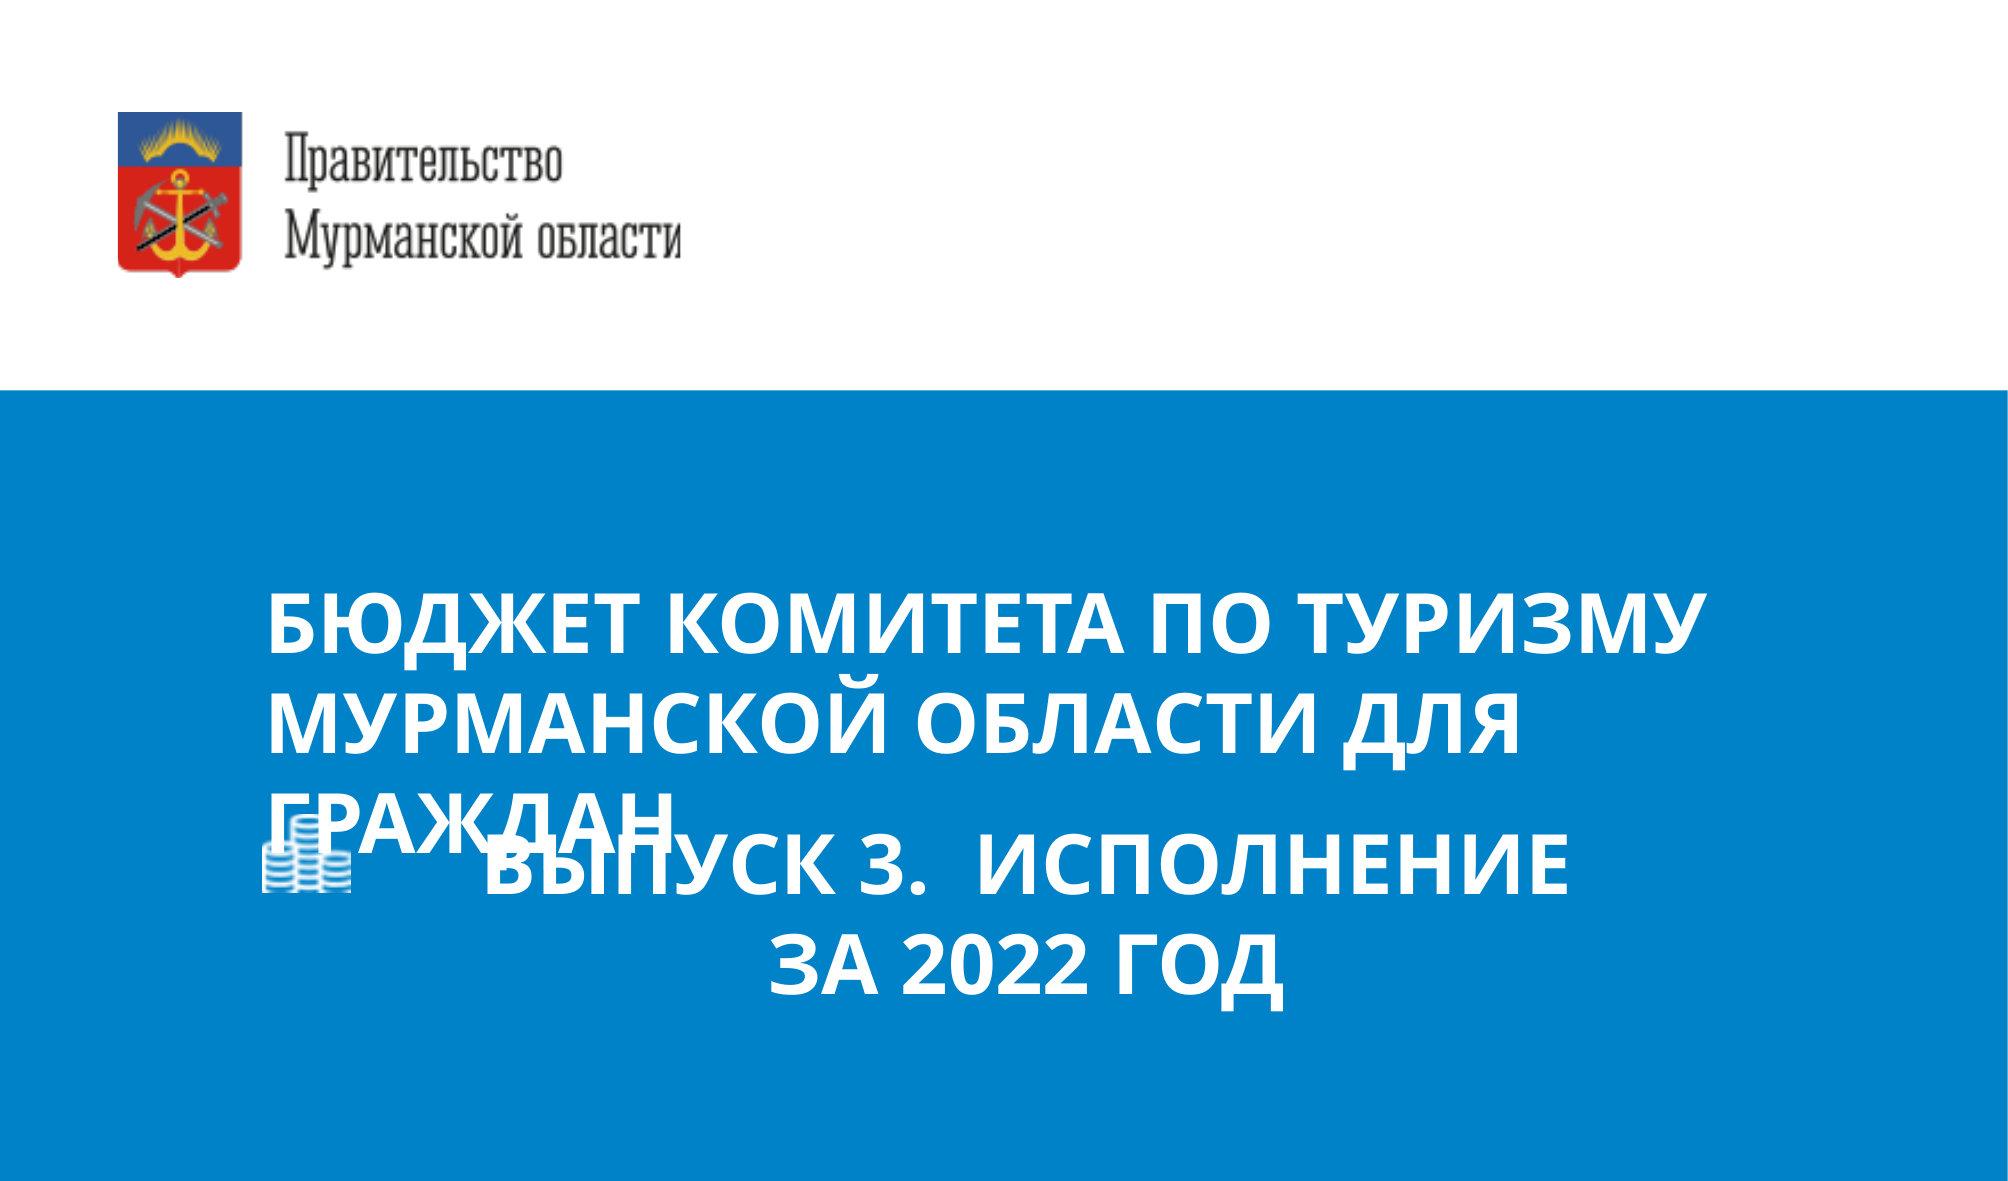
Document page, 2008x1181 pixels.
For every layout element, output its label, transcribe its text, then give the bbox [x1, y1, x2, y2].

text_box Бюджет Комитета по туризму мурманской области для граждан [249, 563, 1971, 878]
text_box [0, 389, 2008, 1181]
picture [117, 111, 681, 278]
text_box Выпуск 3. Исполнение за 2022 год [455, 803, 1598, 1019]
picture [263, 814, 351, 892]
